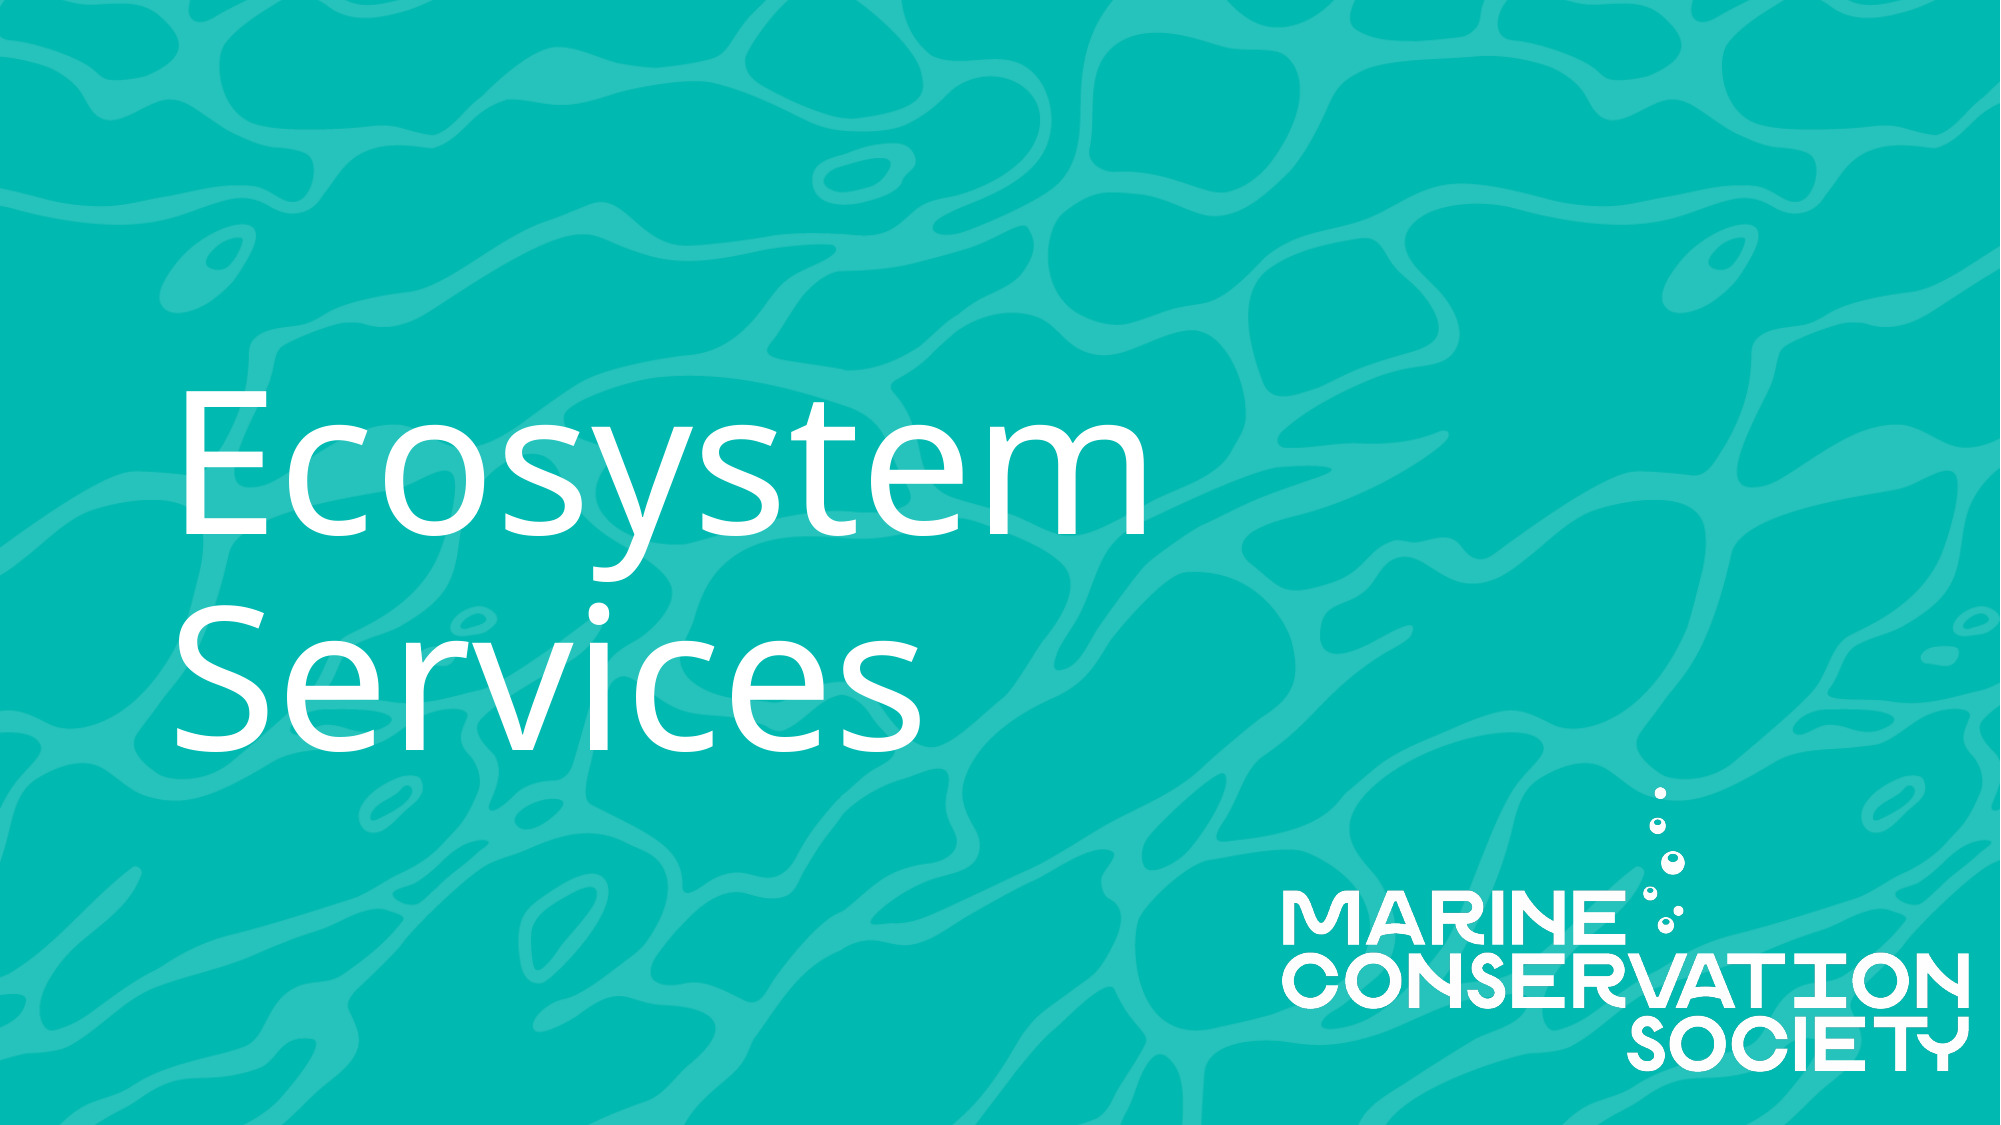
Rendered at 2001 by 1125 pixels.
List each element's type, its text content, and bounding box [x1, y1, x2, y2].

picture [0, 0, 2000, 1125]
title Ecosystem Services [152, 401, 1878, 756]
